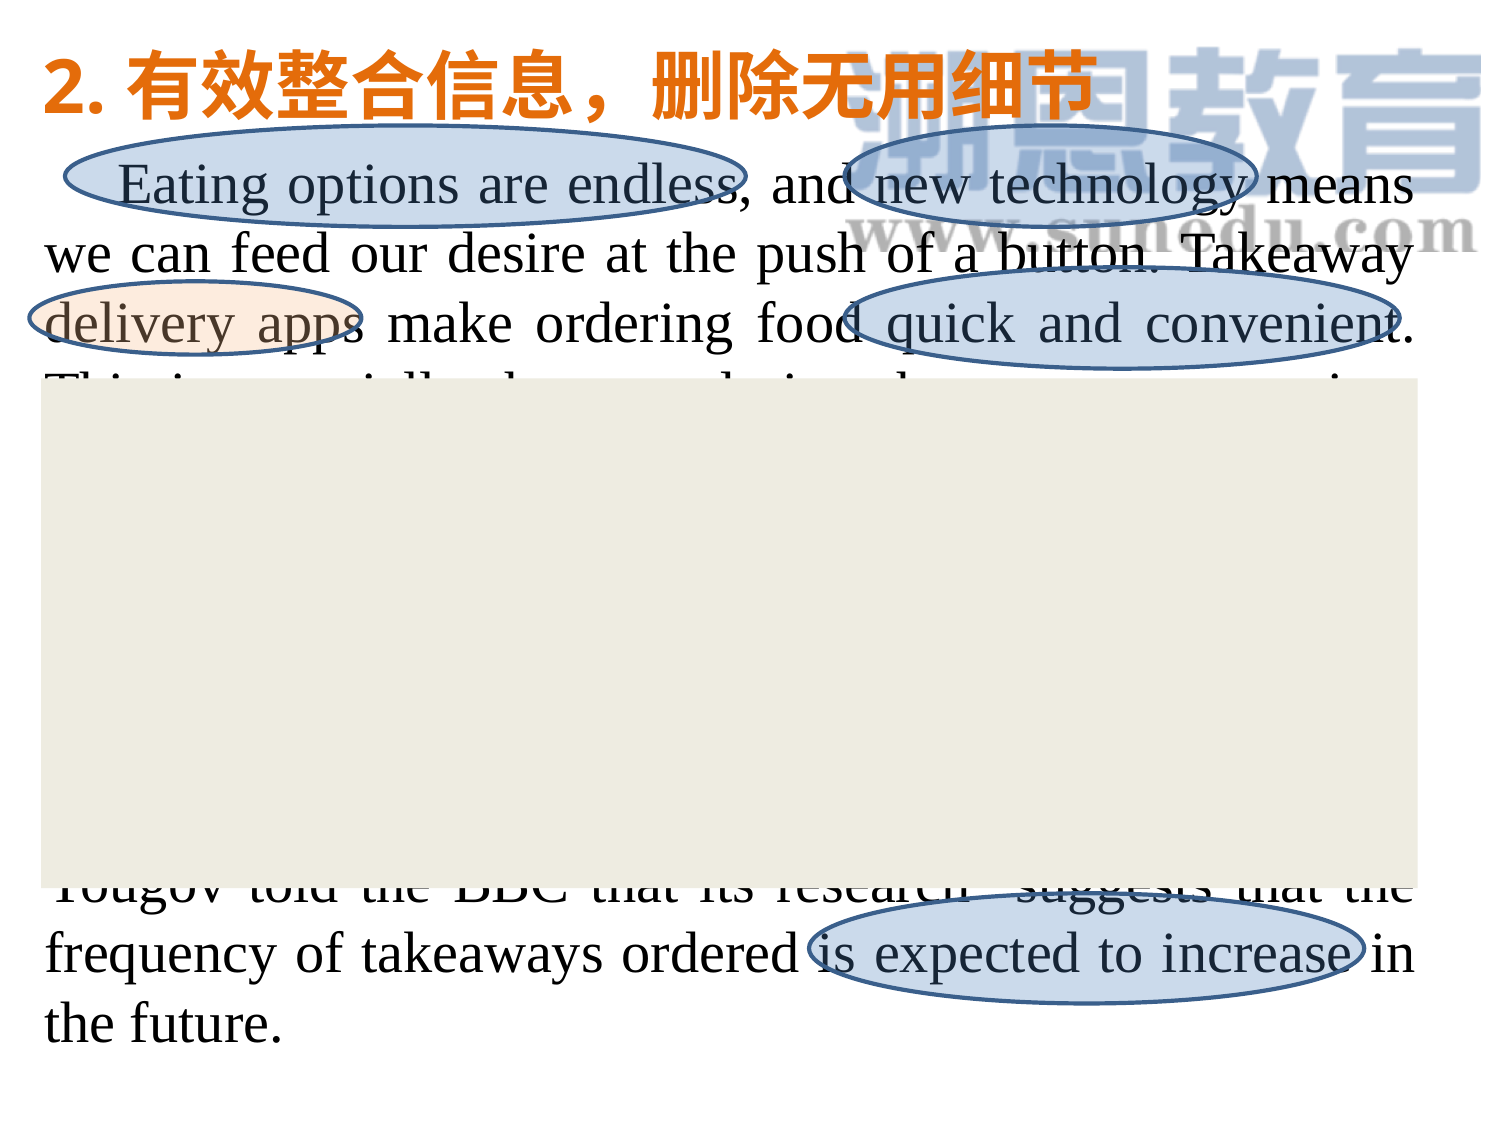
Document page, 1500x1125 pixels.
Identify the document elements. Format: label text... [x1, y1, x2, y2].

text_box [806, 891, 1367, 1006]
text_box Eating options are endless, and new technology means we can feed our desire at the push of a button. Takeaway delivery apps make ordering food quick and convenient. This is especially the case during the recent coronavirus crisis, when people stuck at home with nothing to cook or lacked the skills to prepare a meal for themselves. It's calculated that in the UK alone, people eat three million takeaway meals a day, and the three biggest delivery apps together offer a choice of 100 cuisines from 60,000 restaurants. Amelia Brophy, Head of UK Data Products at Yougov told the BBC that its research "suggests that the frequency of takeaways ordered is expected to increase in the future. [29, 137, 1431, 1062]
text_box [842, 265, 1402, 371]
text_box [62, 136, 748, 229]
text_box 2.有效整合信息，删除无用细节 [27, 30, 1132, 136]
text_box [41, 378, 1418, 889]
text_box [842, 127, 1259, 229]
text_box [27, 279, 364, 357]
picture [1132, 45, 1481, 252]
